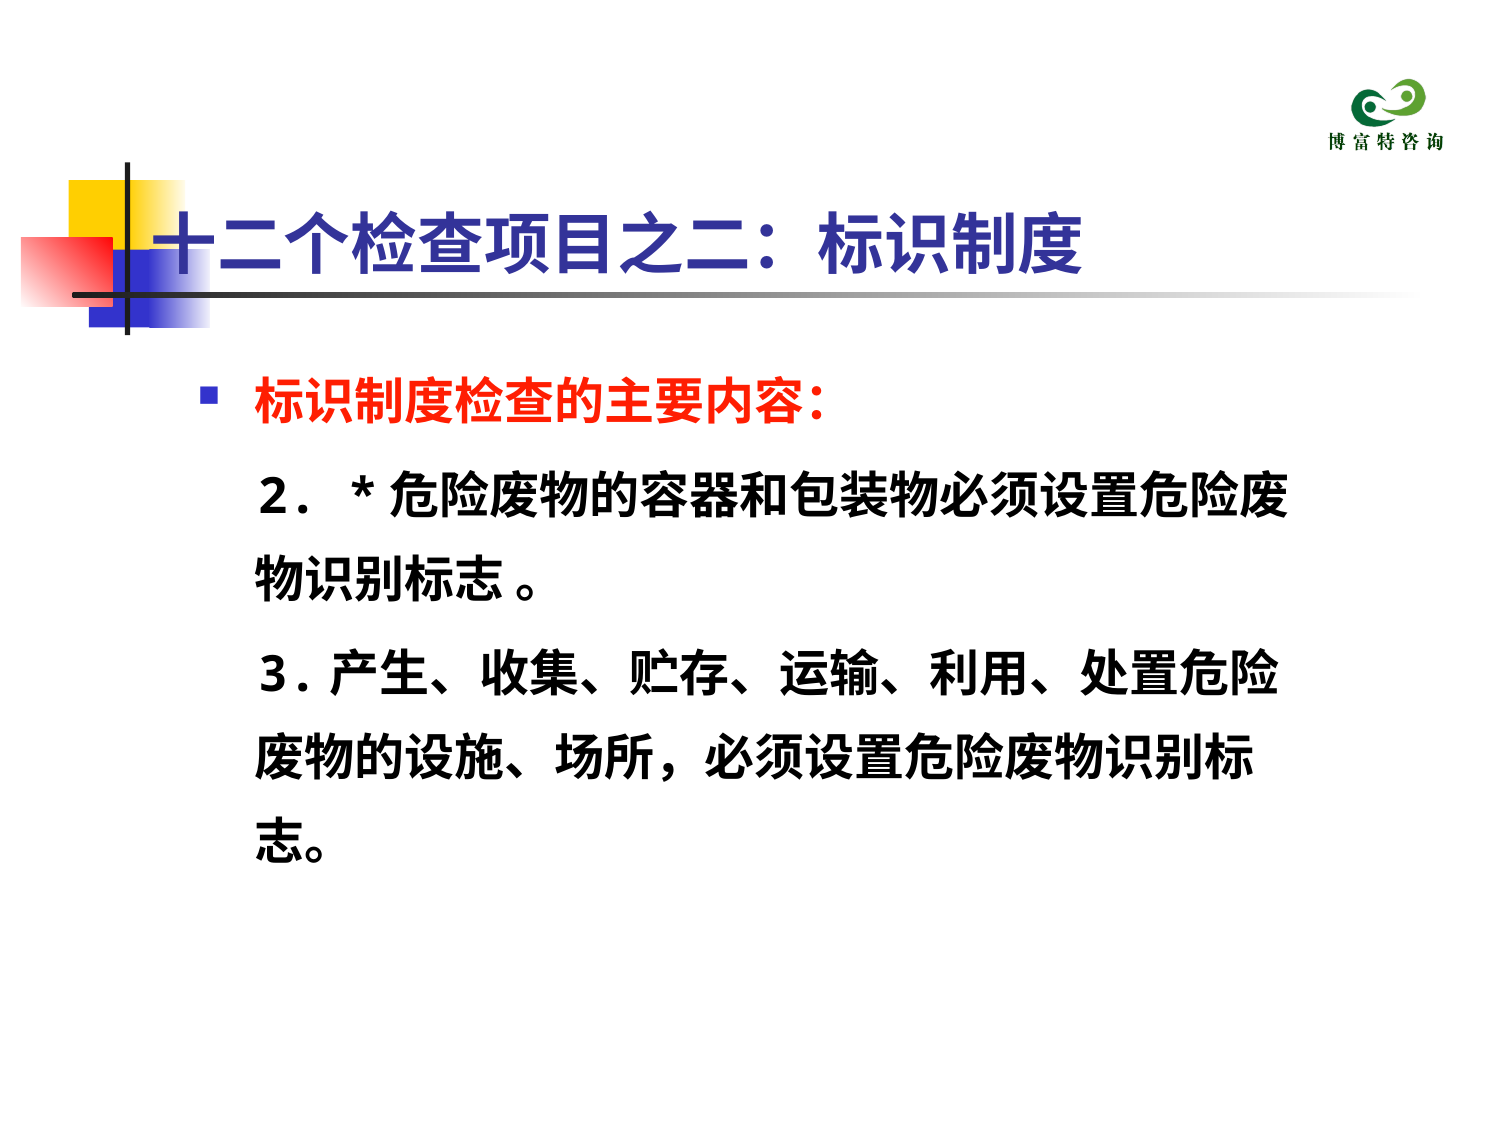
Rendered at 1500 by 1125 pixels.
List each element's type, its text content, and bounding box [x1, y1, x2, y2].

list 标识制度检查的主要内容： 2. *危险废物的容器和包装物必须设置危险废物识别标志 。 3.产生、收集、贮存、运输、利用、处置危险废物的设施、场所，必须设置危险废物识别标志。 [182, 337, 1318, 1014]
picture [1314, 78, 1462, 153]
title 十二个检查项目之二：标识制度 [135, 101, 1415, 290]
